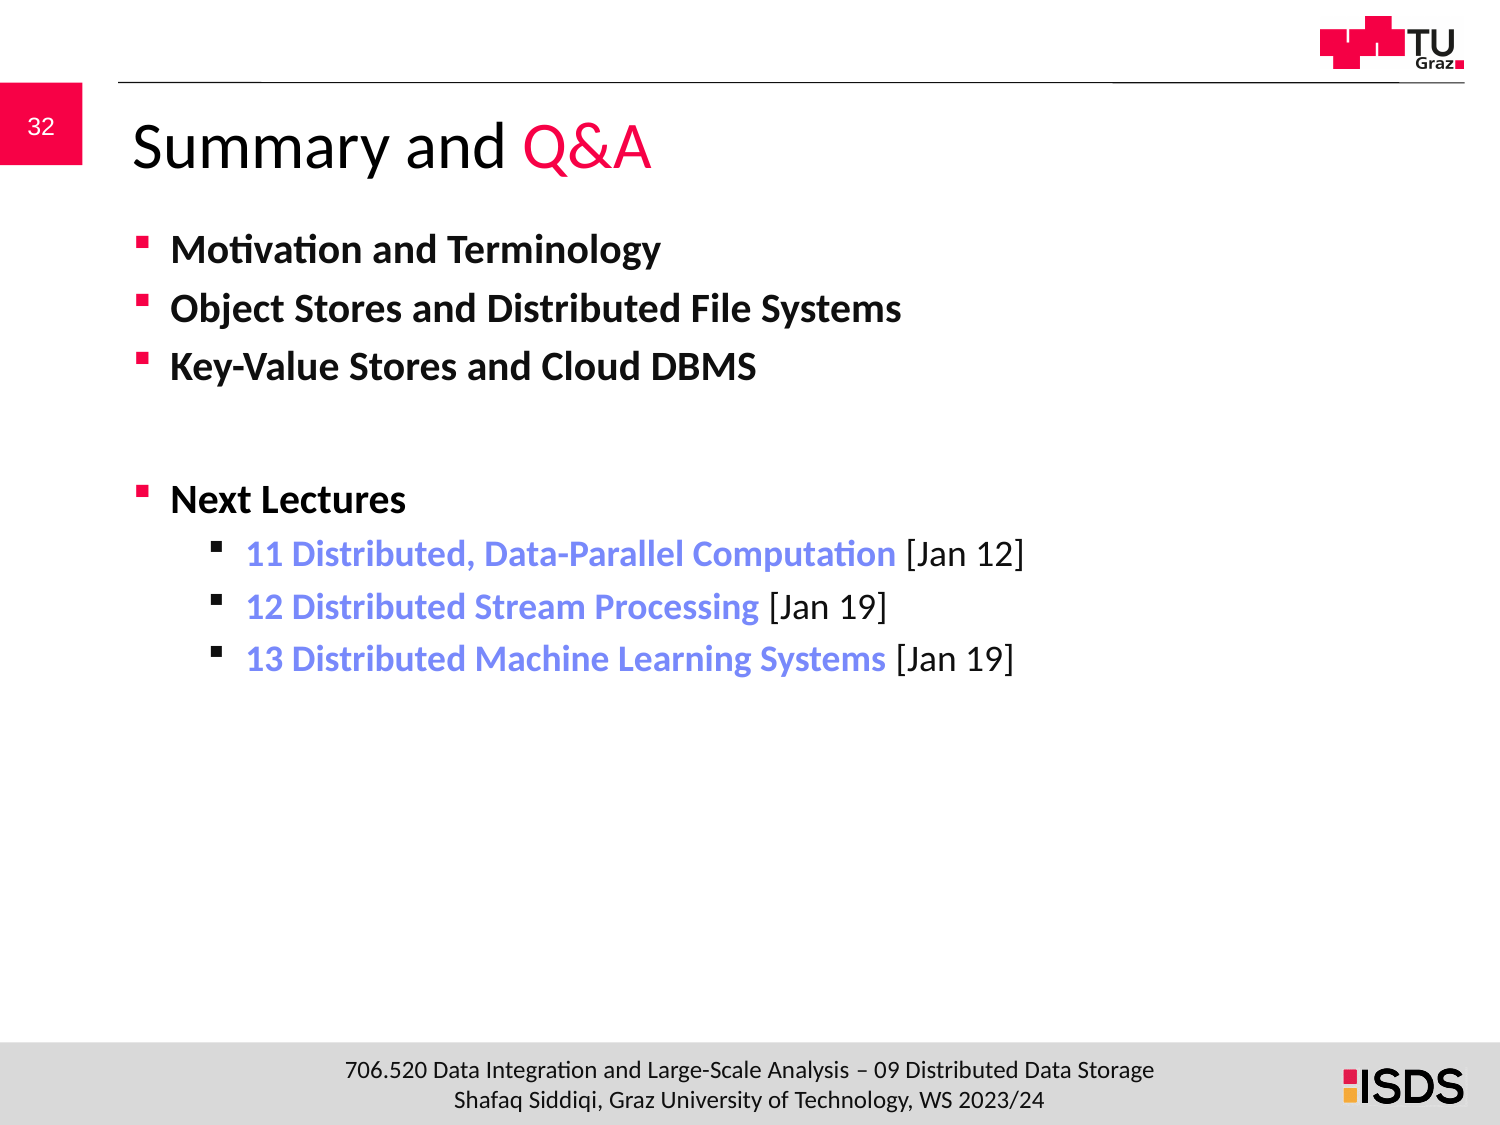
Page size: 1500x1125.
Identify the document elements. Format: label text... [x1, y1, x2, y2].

picture [1339, 1065, 1468, 1107]
picture [1320, 16, 1464, 69]
list Motivation and Terminology Object Stores and Distributed File Systems Key-Value Stores and Cloud DBMS Next Lectures 11 Distributed, Data-Parallel Computation [Jan 12] 12 Distributed Stream Processing [Jan 19] 13 Distributed Machine Learning Systems [Jan 19] [118, 214, 1469, 1032]
title Summary and Q&A [118, 94, 1463, 214]
